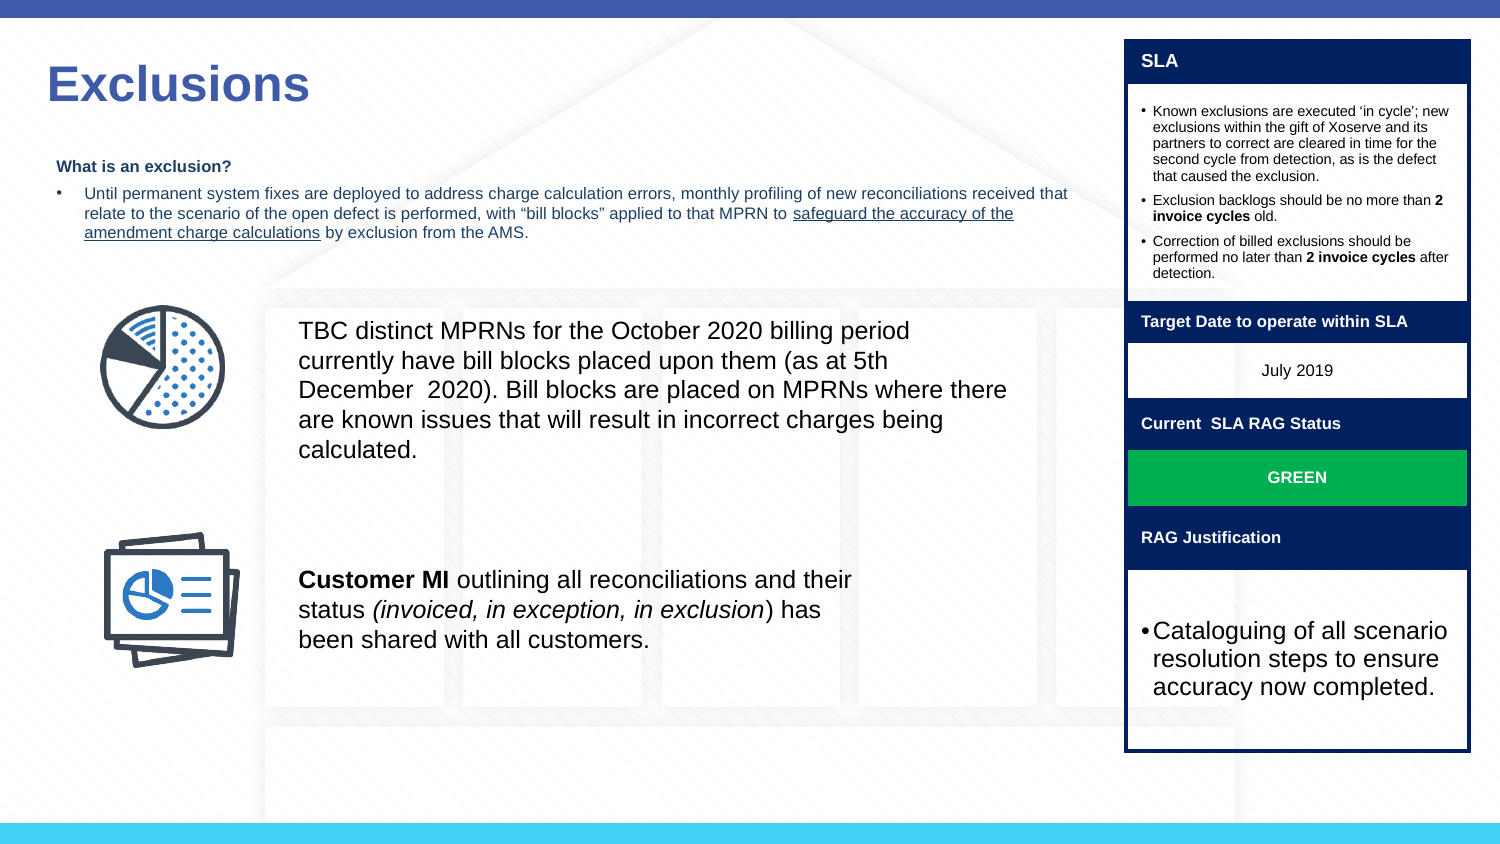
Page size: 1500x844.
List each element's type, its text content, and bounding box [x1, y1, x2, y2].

table_cell Target Date to operate within SLA [1128, 305, 1467, 339]
table_cell July 2019 [1128, 343, 1467, 398]
table_cell RAG Justification [1128, 510, 1467, 565]
text_box TBC distinct MPRNs for the October 2020 billing period currently have bill blocks placed upon them (as at 5th December 2020). Bill blocks are placed on MPRNs where there are known issues that will result in incorrect charges being calculated. [283, 306, 1025, 434]
table_cell Cataloguing of all scenario resolution steps to ensure accuracy now completed. [1128, 570, 1467, 749]
picture [0, 0, 1500, 844]
table_cell Known exclusions are executed ‘in cycle’; new exclusions within the gift of Xoserve and its partners to correct are cleared in time for the second cycle from detection, as is the defect that caused the exclusion. Exclusion backlogs should be no more than 2 invoice cycles old. Correction of billed exclusions should be performed no later than 2 invoice cycles after detection. [1128, 84, 1467, 301]
text_box What is an exclusion? Until permanent system fixes are deployed to address charge calculation errors, monthly profiling of new reconciliations received that relate to the scenario of the open defect is performed, with “bill blocks” applied to that MPRN to safeguard the accuracy of the amendment charge calculations by exclusion from the AMS. [41, 148, 1093, 315]
title Exclusions [31, 29, 1428, 135]
text_box Customer MI outlining all reconciliations and their status (invoiced, in exception, in exclusion) has been shared with all customers. [283, 555, 886, 683]
table_header SLA [1128, 43, 1467, 79]
table_cell GREEN [1128, 450, 1467, 506]
table_cell Current SLA RAG Status [1128, 402, 1467, 446]
